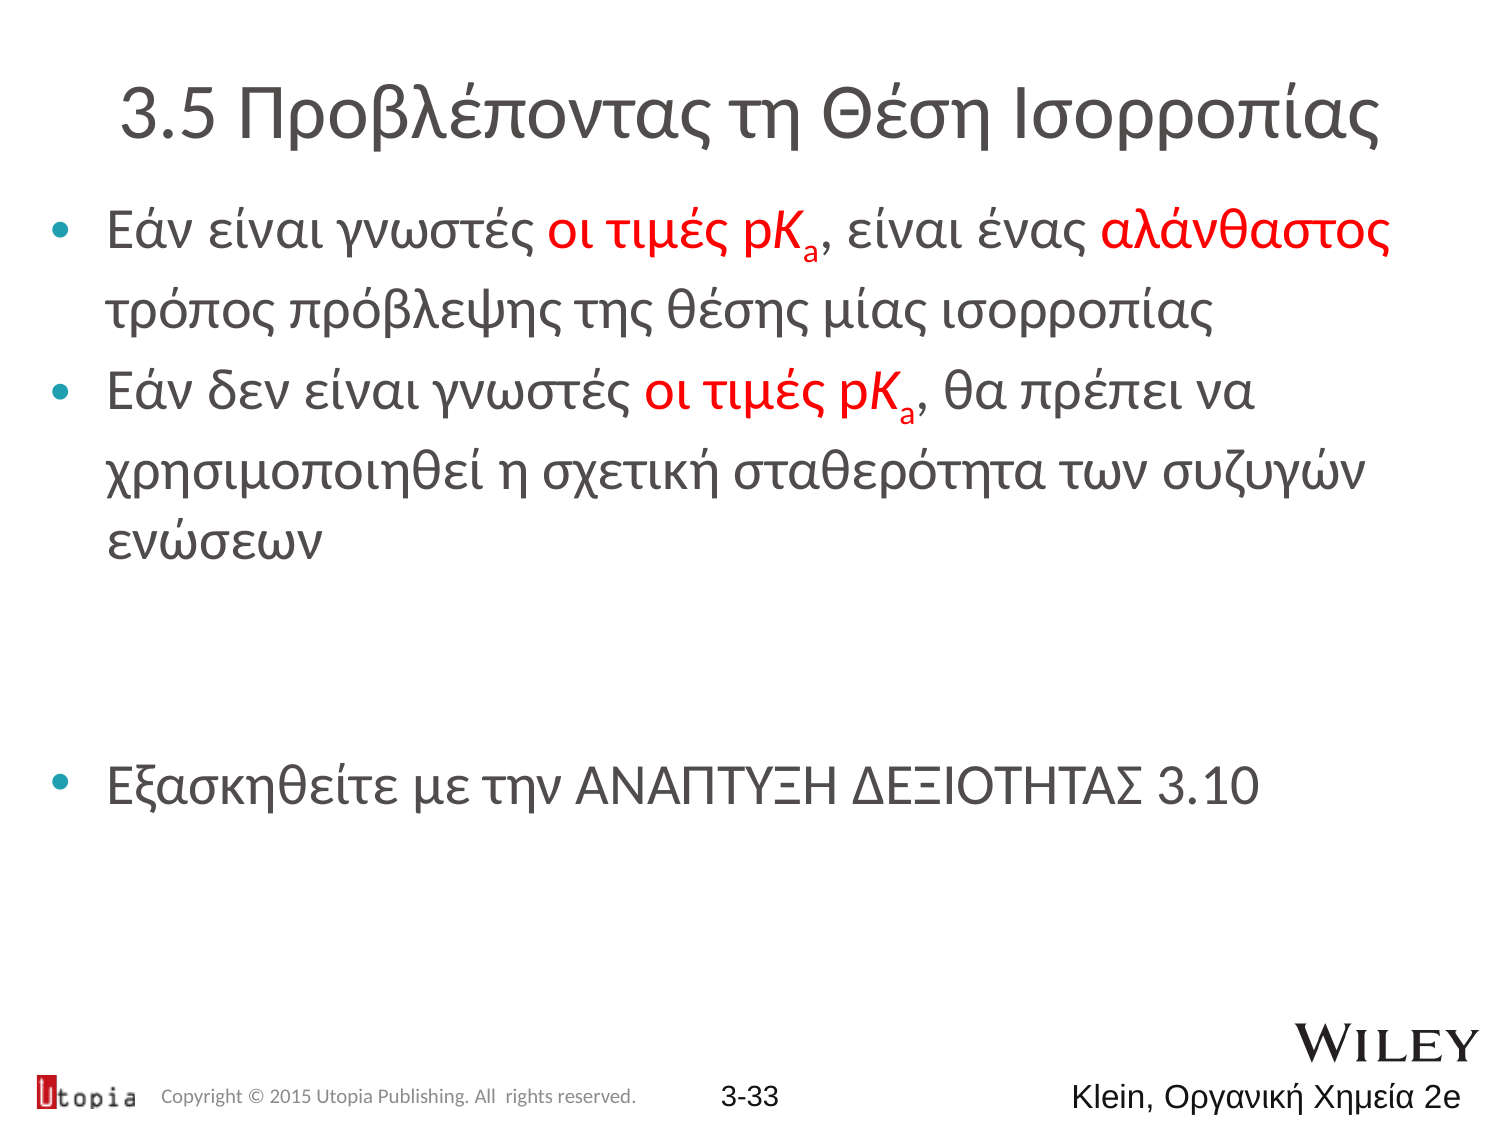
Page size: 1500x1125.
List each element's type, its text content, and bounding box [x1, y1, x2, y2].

slide_number Copyright © 2015 Utopia Publishing. All rights reserved. [146, 1065, 575, 1125]
title 3.5 Προβλέποντας τη Θέση Ισορροπίας [74, 31, 1426, 182]
picture [1292, 1021, 1480, 1065]
list Εάν είναι γνωστές οι τιμές pKa, είναι ένας αλάνθαστος τρόπος πρόβλεψης της θέσης μίας ισορροπίας Εάν δεν είναι γνωστές οι τιμές pKa, θα πρέπει να χρησιμοποιηθεί η σχετική σταθερότητα των συζυγών ενώσεων Εξασκηθείτε με την ΑΝΑΠΤΥΞΗ ΔΕΞΙΟΤΗΤΑΣ 3.10 [34, 182, 1467, 1043]
footer Klein, Οργανική Χημεία 2e [1010, 1065, 1486, 1125]
slide_number 3-33 [575, 1065, 925, 1125]
